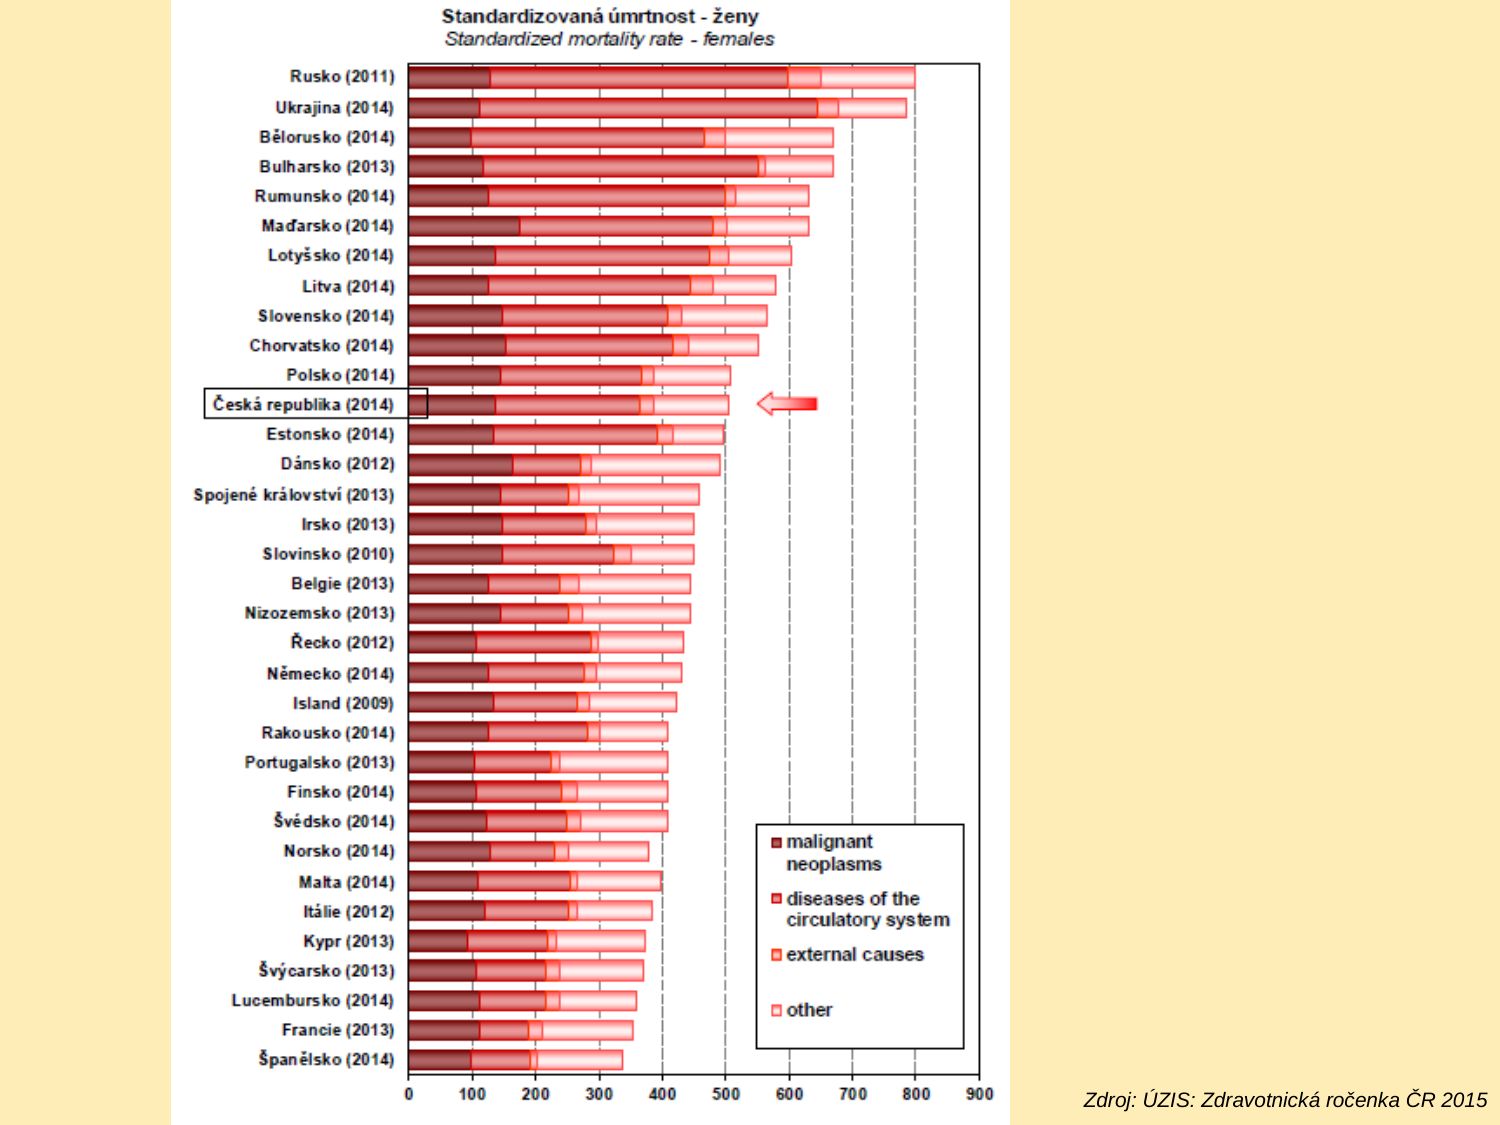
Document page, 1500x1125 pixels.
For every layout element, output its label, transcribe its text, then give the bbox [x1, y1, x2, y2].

text_box Zdroj: ÚZIS: Zdravotnická ročenka ČR 2015 [1049, 1079, 1500, 1120]
picture [170, 0, 1011, 1125]
